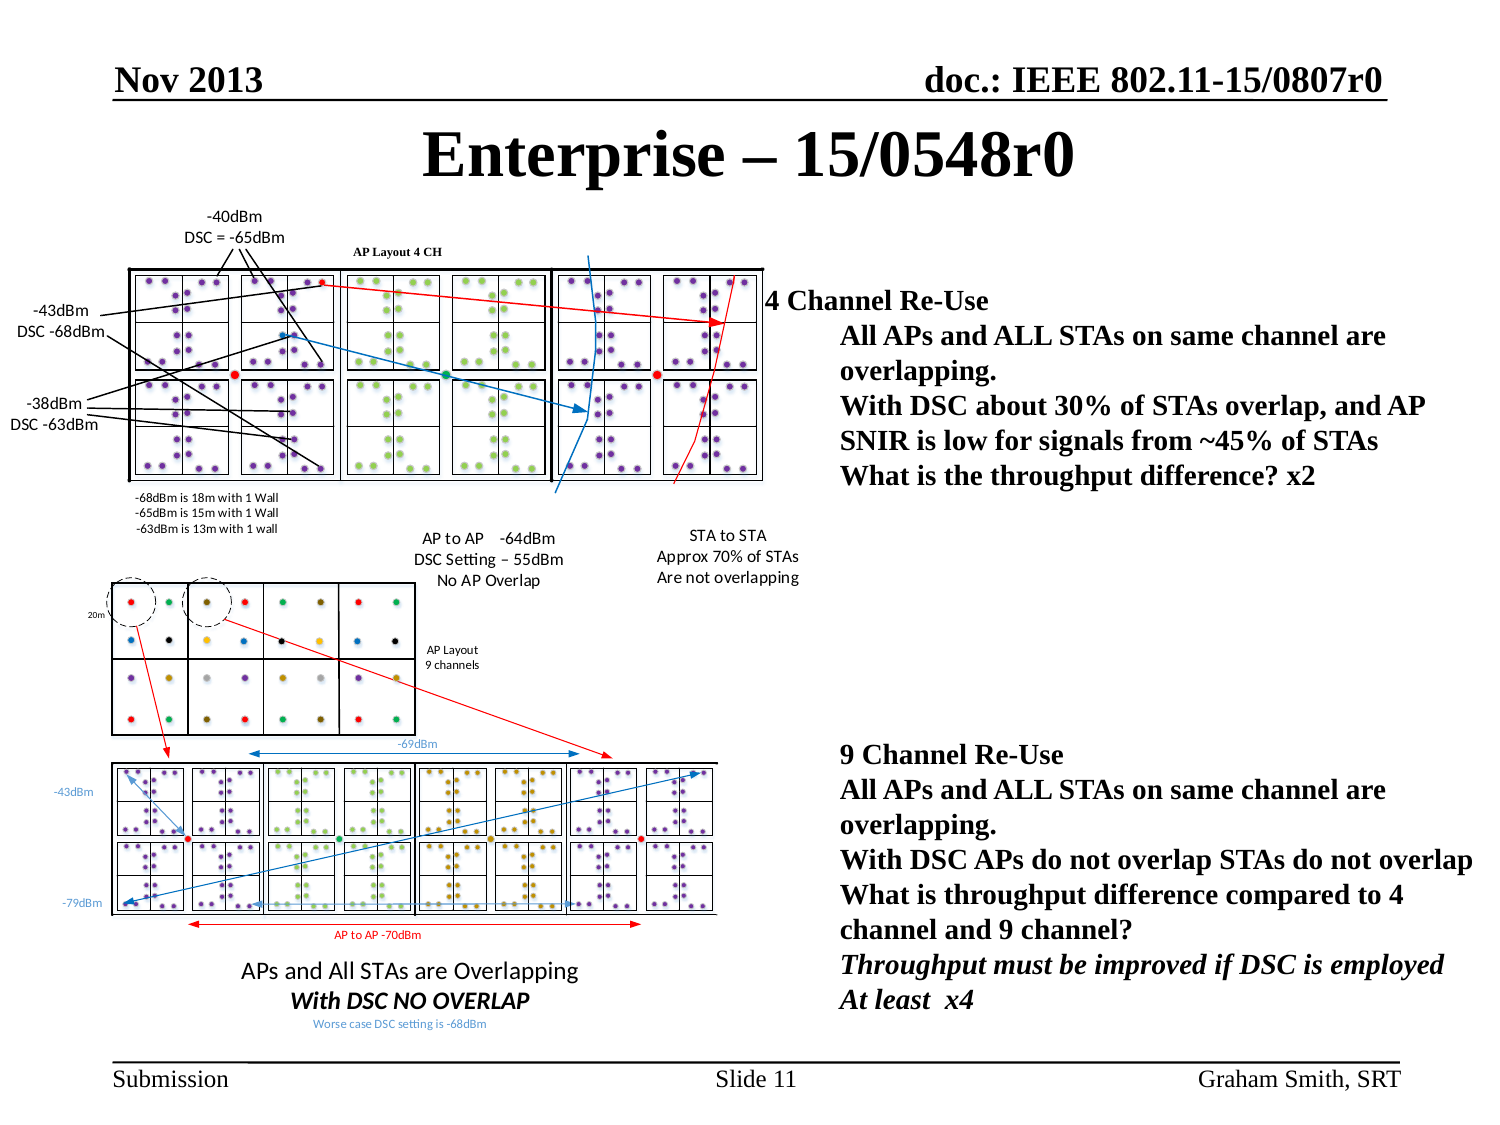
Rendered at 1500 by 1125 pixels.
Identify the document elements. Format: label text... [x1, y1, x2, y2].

text_box 4 Channel Re-Use All APs and ALL STAs on same channel are overlapping. With DSC about 30% of STAs overlap, and AP SNIR is low for signals from ~45% of STAs What is the throughput difference? x2 9 Channel Re-Use All APs and ALL STAs on same channel are overlapping. With DSC APs do not overlap STAs do not overlap What is throughput difference compared to 4 channel and 9 channel? Throughput must be improved if DSC is employed At least x4 [749, 273, 1500, 1023]
picture [0, 199, 809, 1039]
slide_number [114, 54, 286, 101]
footer Graham Smith, SRT [1195, 1061, 1402, 1093]
title Enterprise – 15/0548r0 [112, 112, 1388, 188]
slide_number Slide 11 [712, 1061, 800, 1093]
